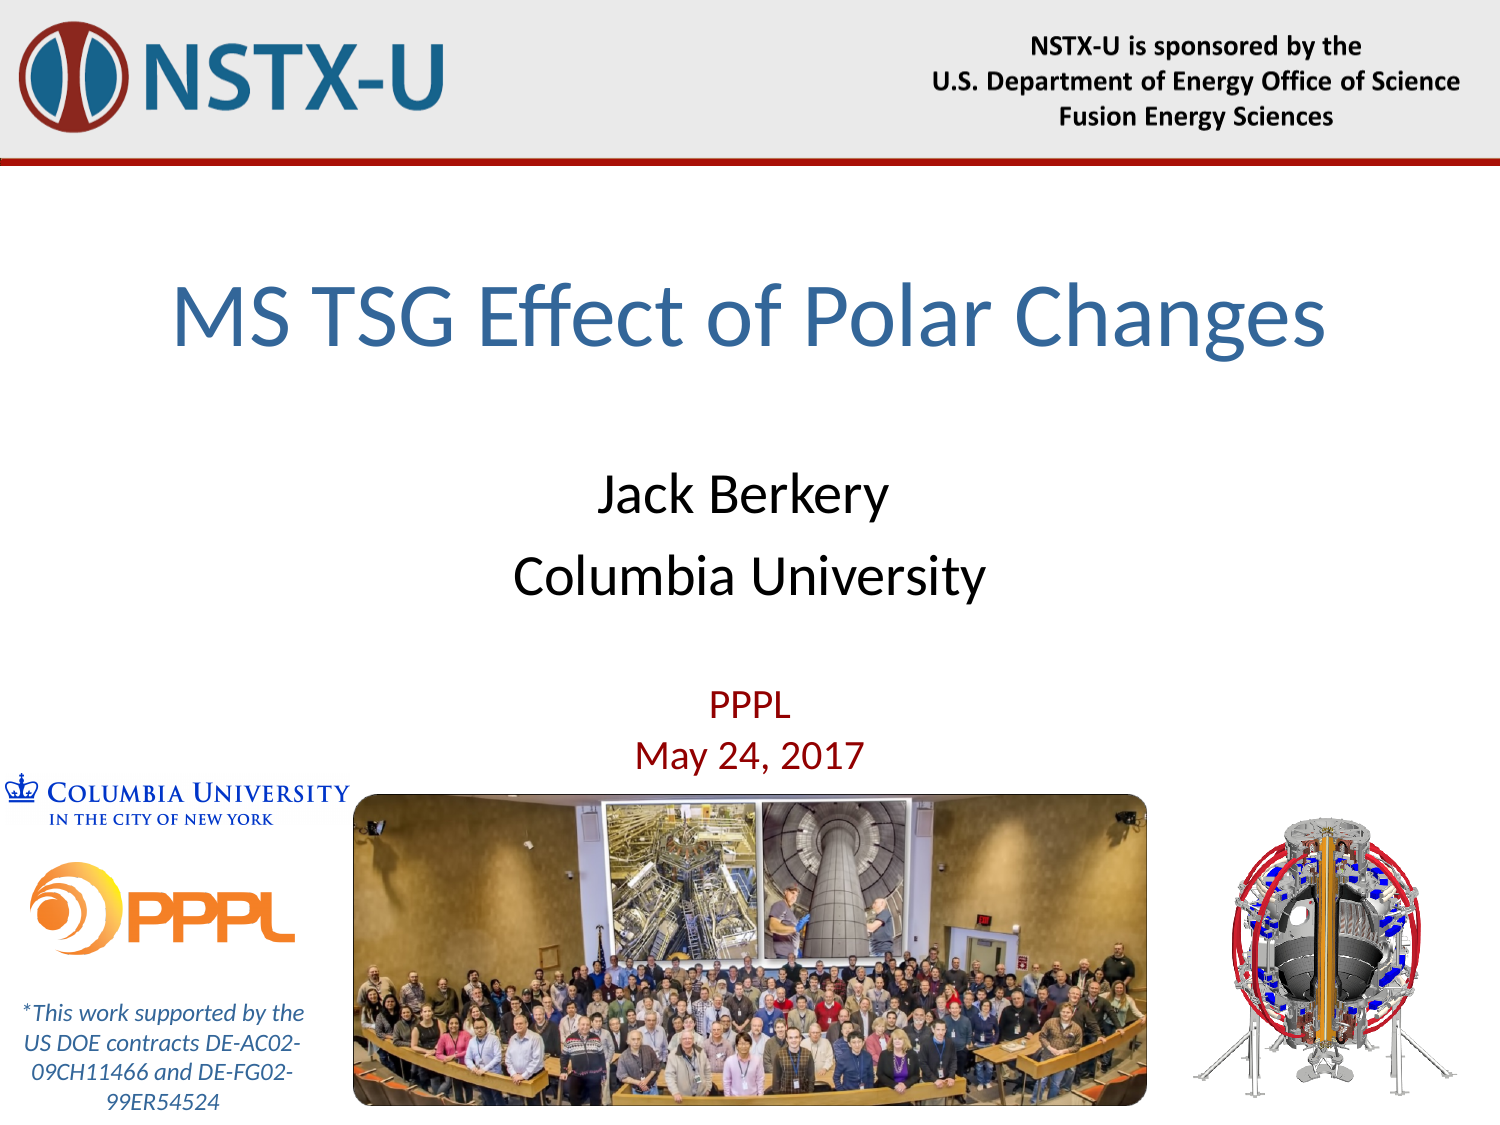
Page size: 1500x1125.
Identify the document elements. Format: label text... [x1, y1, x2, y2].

picture [353, 800, 1147, 1106]
subtitle Jack Berkery Columbia University [0, 438, 1500, 650]
text_box *This work supported by the US DOE contracts DE-AC02-09CH11466 and DE-FG02-99ER54524 [0, 988, 325, 1124]
picture [4, 773, 351, 826]
title MS TSG Effect of Polar Changes [0, 200, 1500, 438]
picture [30, 862, 295, 955]
picture [1187, 812, 1462, 1100]
picture [0, 0, 1500, 166]
list PPPL May 24, 2017 [150, 662, 1350, 800]
